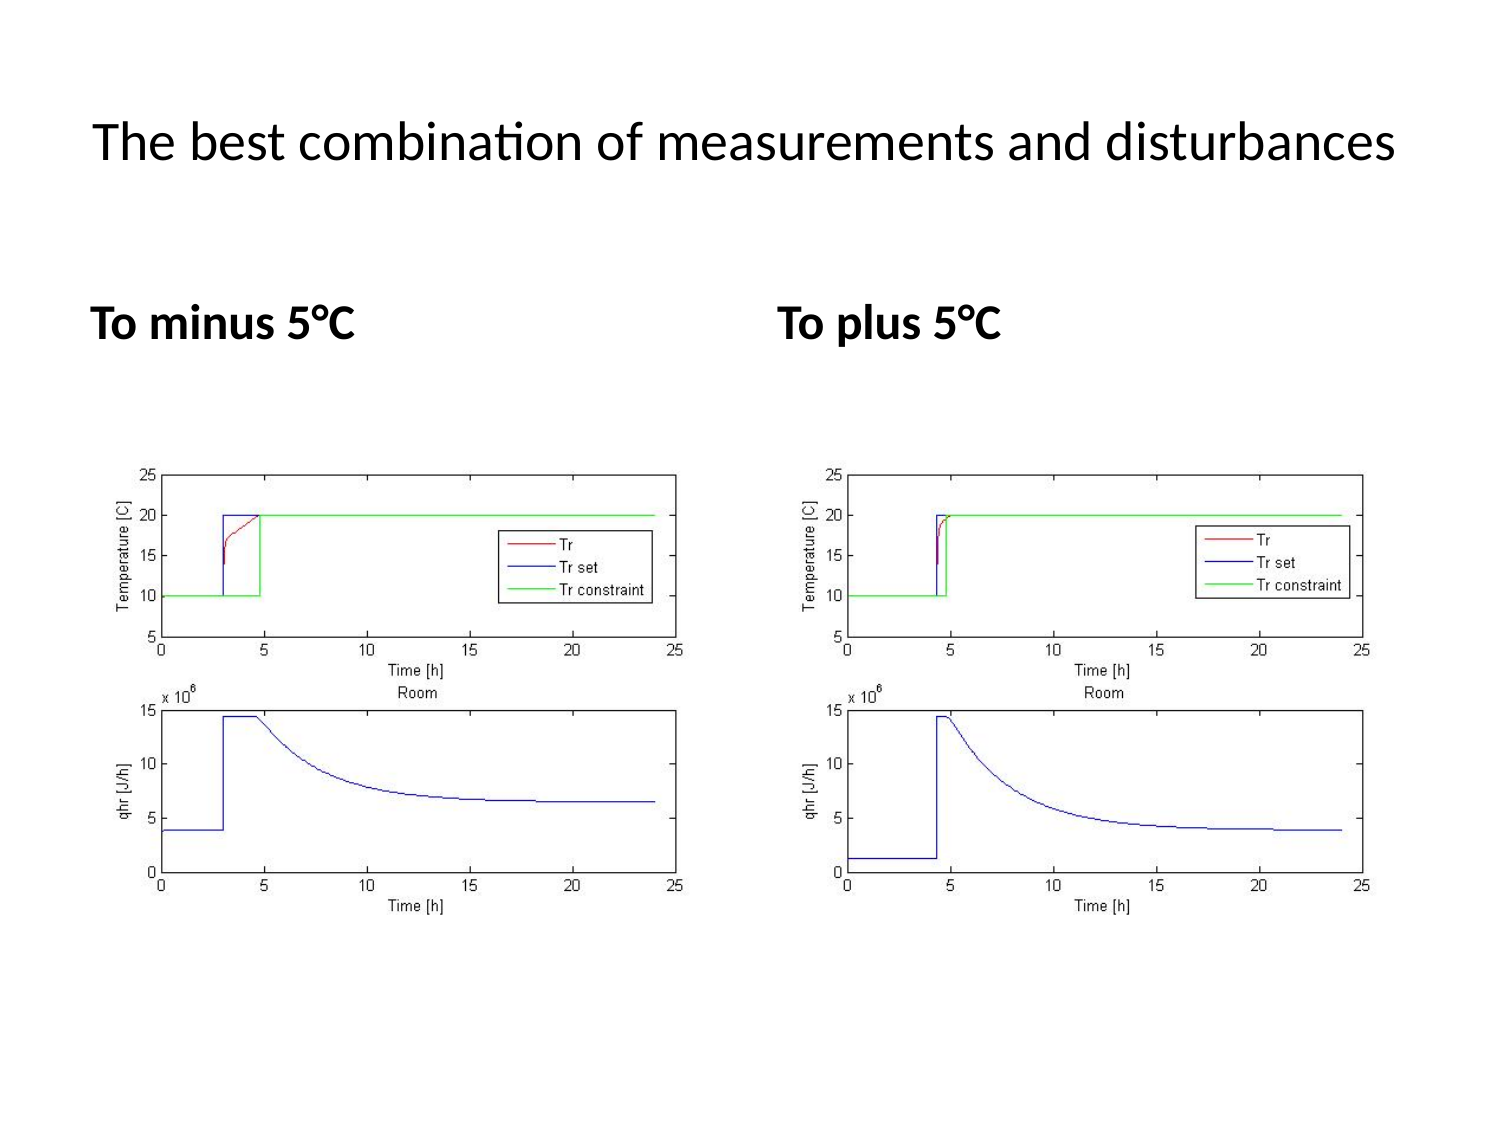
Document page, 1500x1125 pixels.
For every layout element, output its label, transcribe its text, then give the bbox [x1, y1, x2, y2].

list To minus 5°C [75, 251, 738, 357]
list To plus 5°C [761, 251, 1425, 357]
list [74, 432, 738, 930]
title The best combination of measurements and disturbances [76, 78, 1427, 266]
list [761, 432, 1426, 930]
